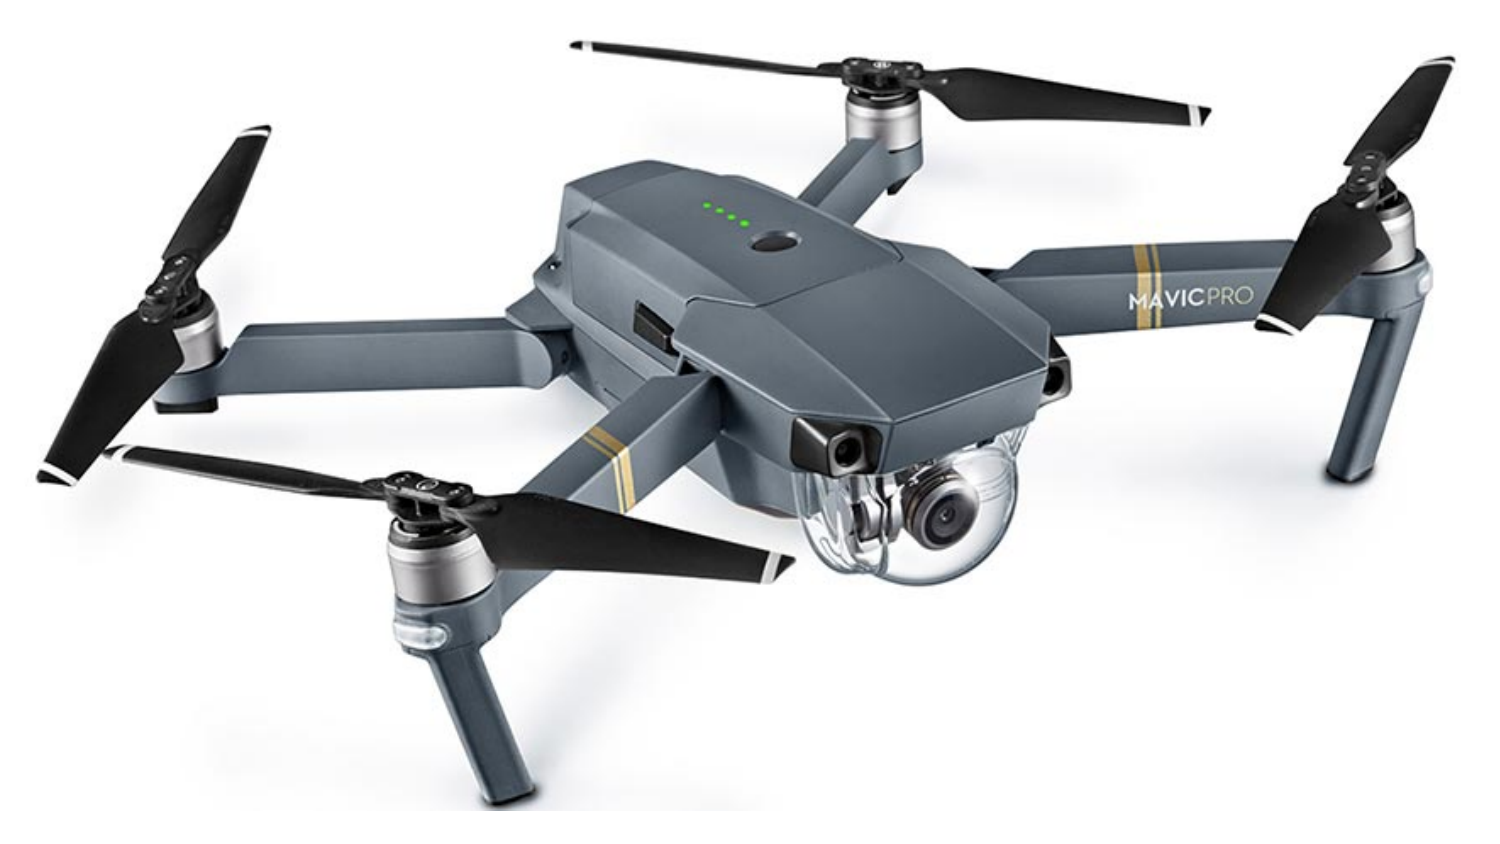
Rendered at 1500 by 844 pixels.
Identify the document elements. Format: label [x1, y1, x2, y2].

picture [24, 24, 1464, 811]
